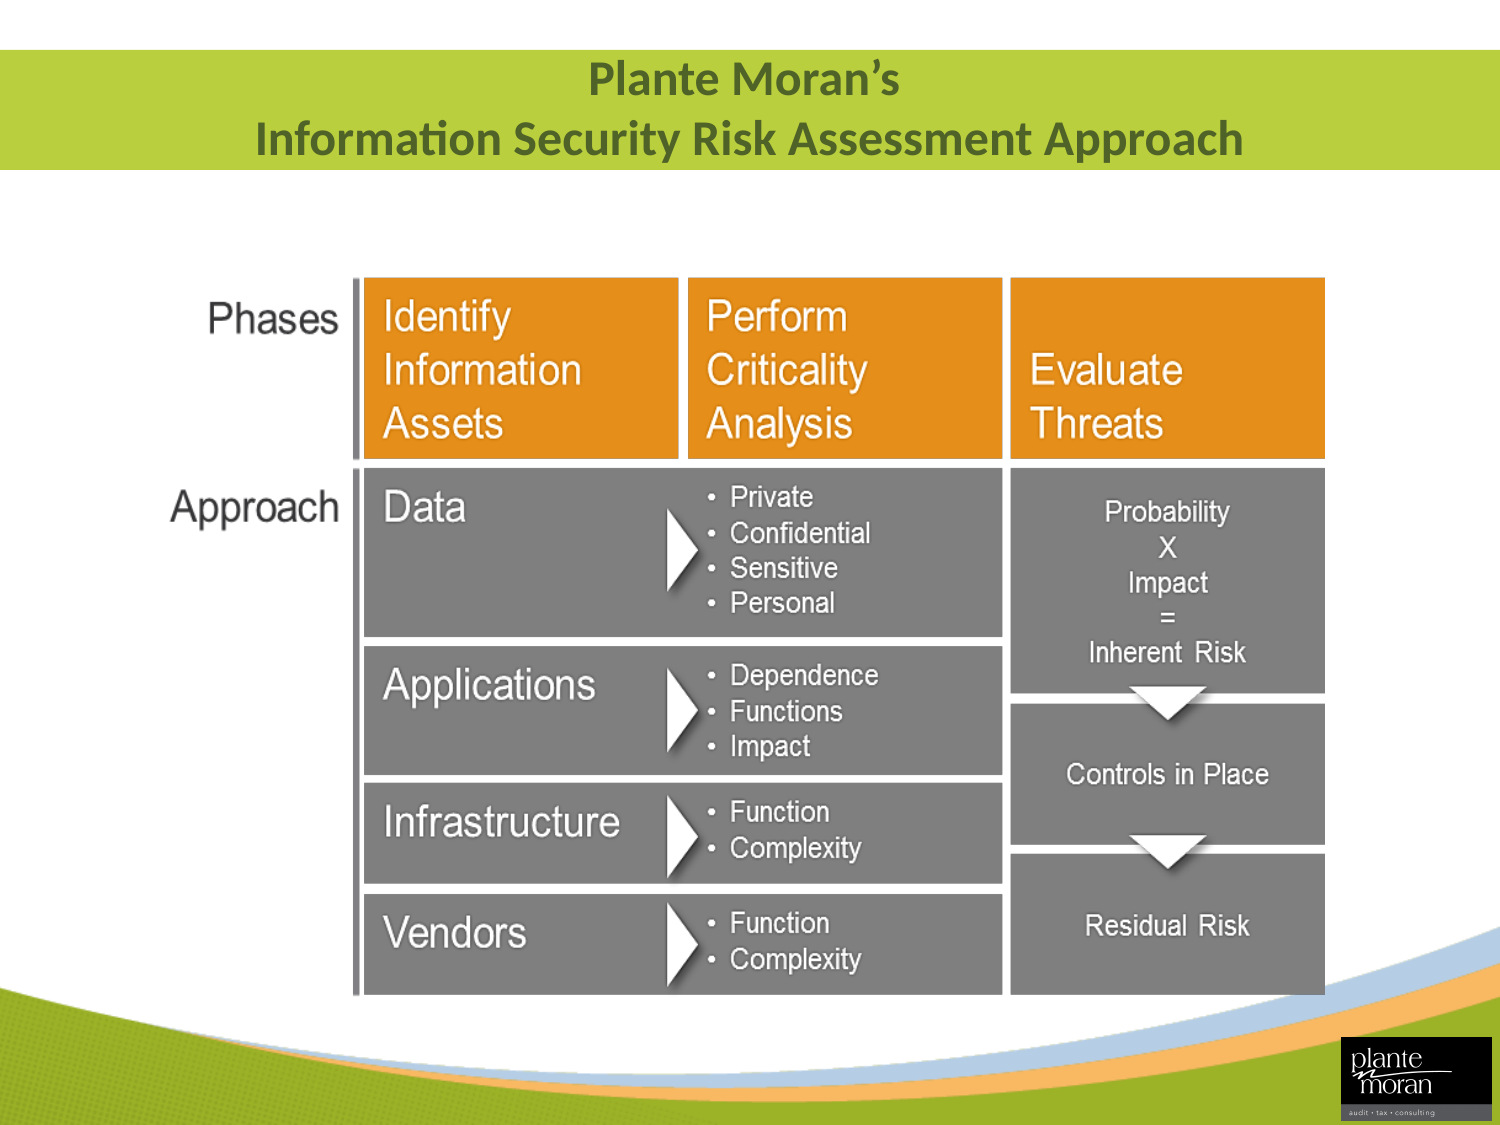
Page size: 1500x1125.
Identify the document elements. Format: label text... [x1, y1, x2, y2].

picture [0, 0, 1500, 49]
picture [0, 170, 1500, 1125]
title Plante Moran’s Information Security Risk Assessment Approach [75, 37, 1425, 225]
